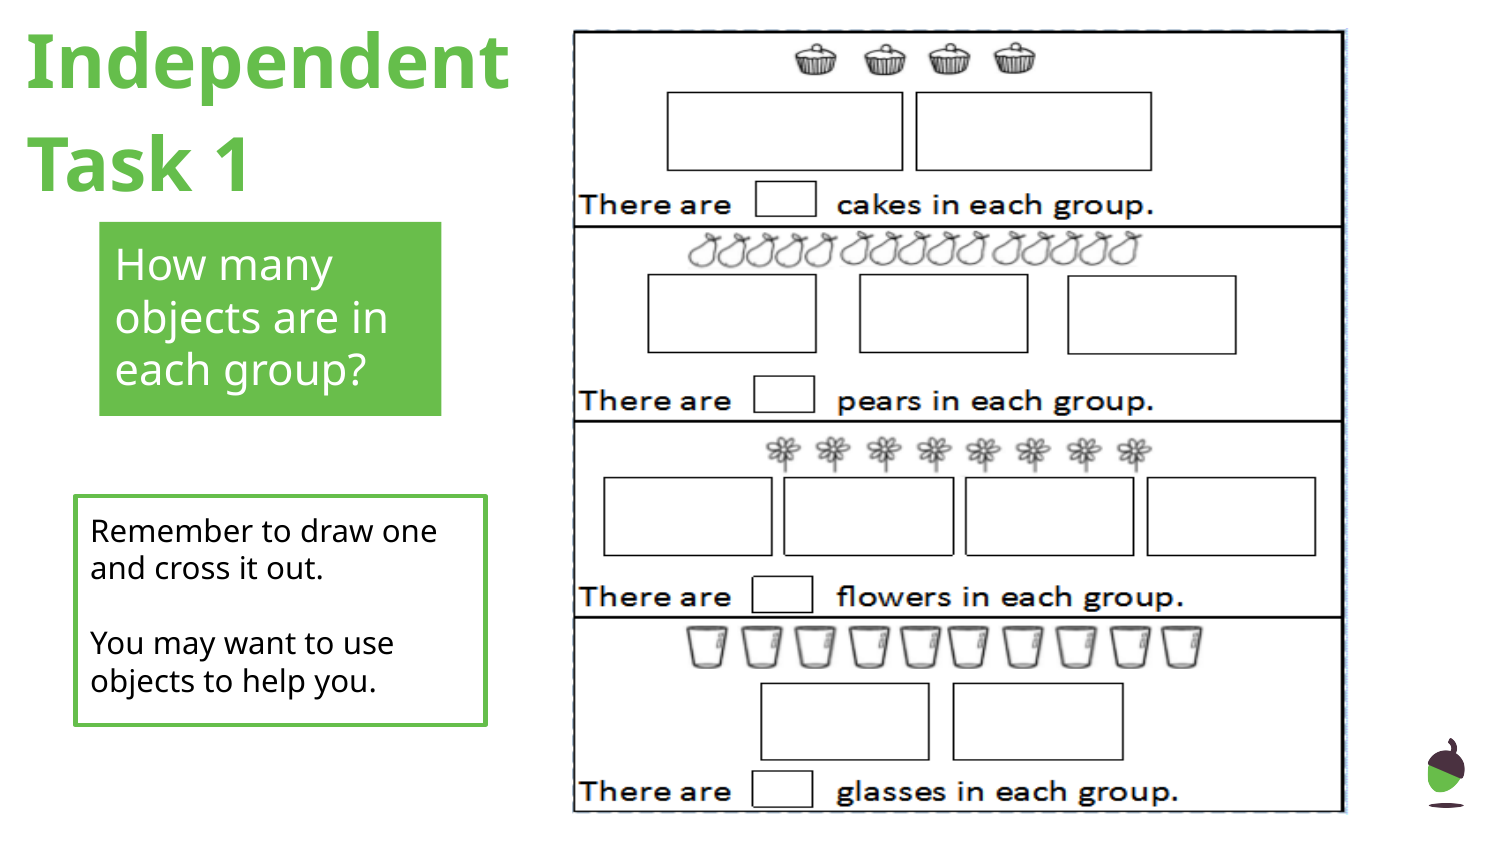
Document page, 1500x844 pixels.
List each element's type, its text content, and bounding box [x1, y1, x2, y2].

title Independent Task 1 [26, 0, 558, 114]
picture [1427, 738, 1465, 808]
text_box How many objects are in each group? [99, 221, 442, 416]
picture [571, 28, 1351, 816]
text_box Remember to draw one and cross it out. You may want to use objects to help you. [75, 496, 486, 725]
